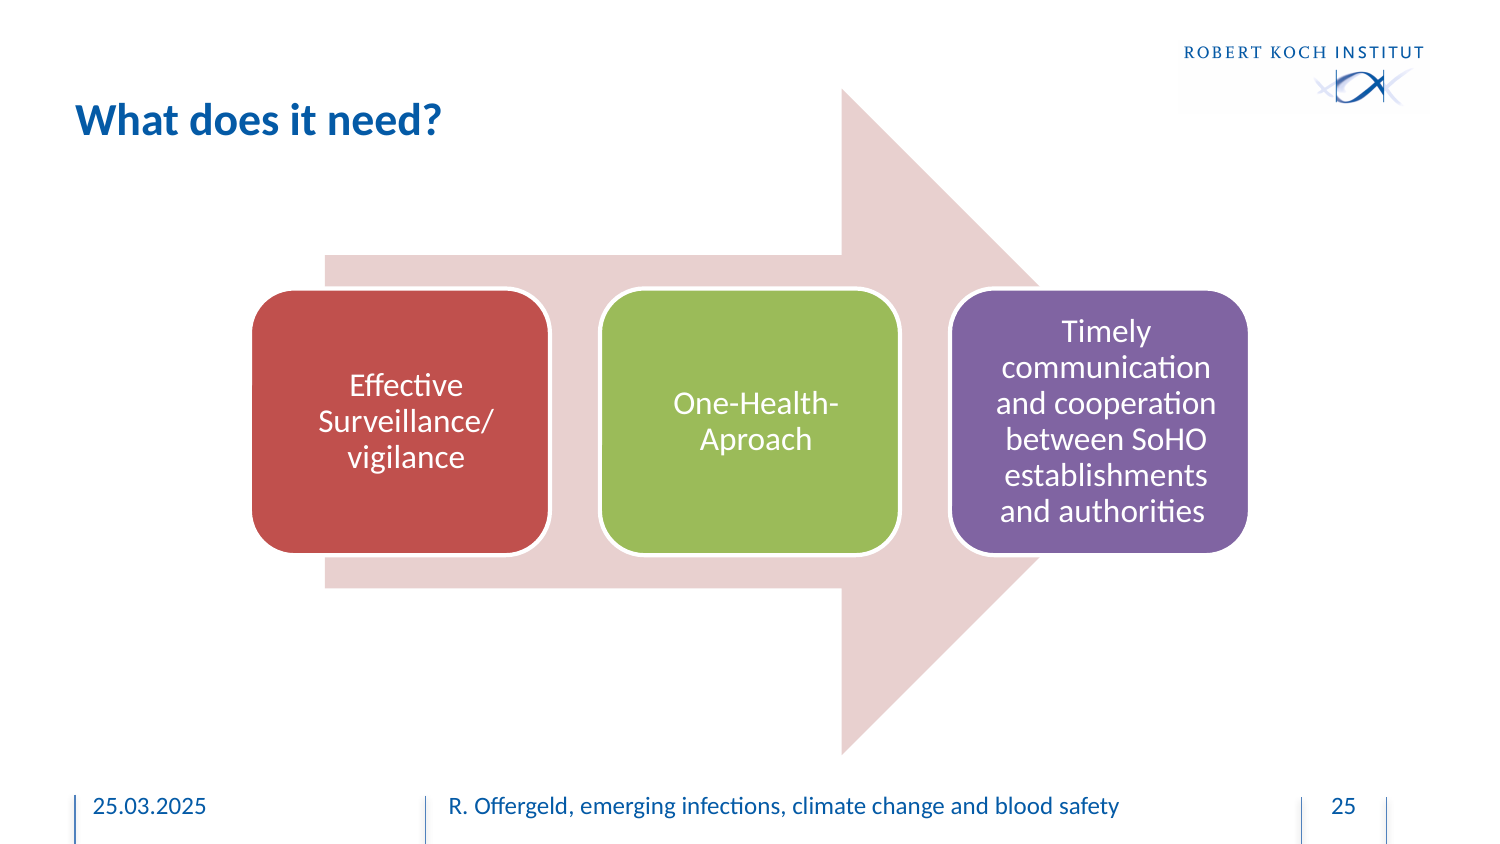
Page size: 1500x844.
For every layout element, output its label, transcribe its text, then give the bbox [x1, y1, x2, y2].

footer R. Offergeld, emerging infections, climate change and blood safety [442, 782, 1272, 827]
title What does it need? [75, 87, 248, 148]
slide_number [92, 782, 398, 827]
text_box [249, 88, 1251, 756]
title What does it need? [1250, 87, 1439, 148]
picture [1178, 40, 1430, 87]
slide_number 25 [1302, 782, 1385, 827]
